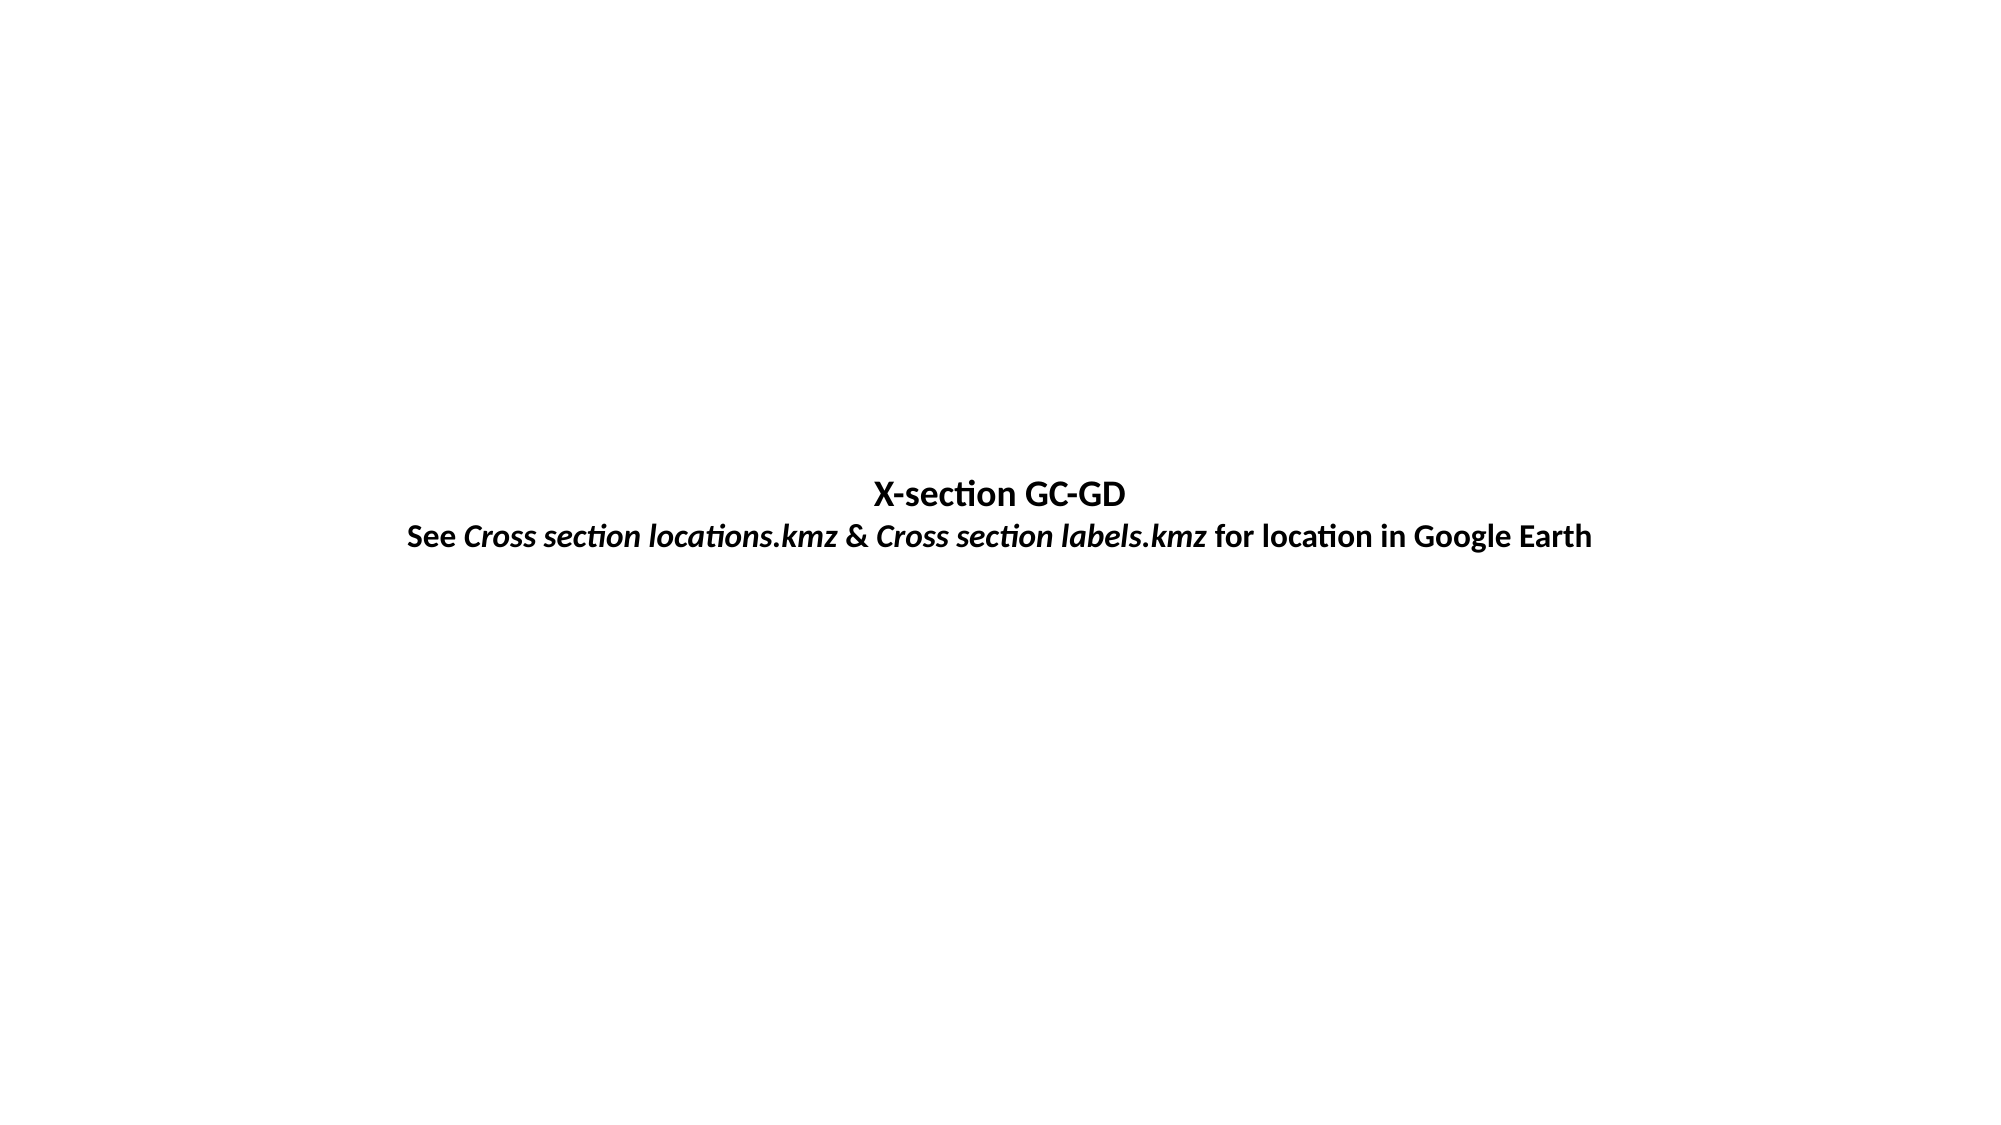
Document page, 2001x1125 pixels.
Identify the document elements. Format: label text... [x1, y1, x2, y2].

text_box X-section GC-GD See Cross section locations.kmz & Cross section labels.kmz for location in Google Earth [0, 461, 2000, 562]
